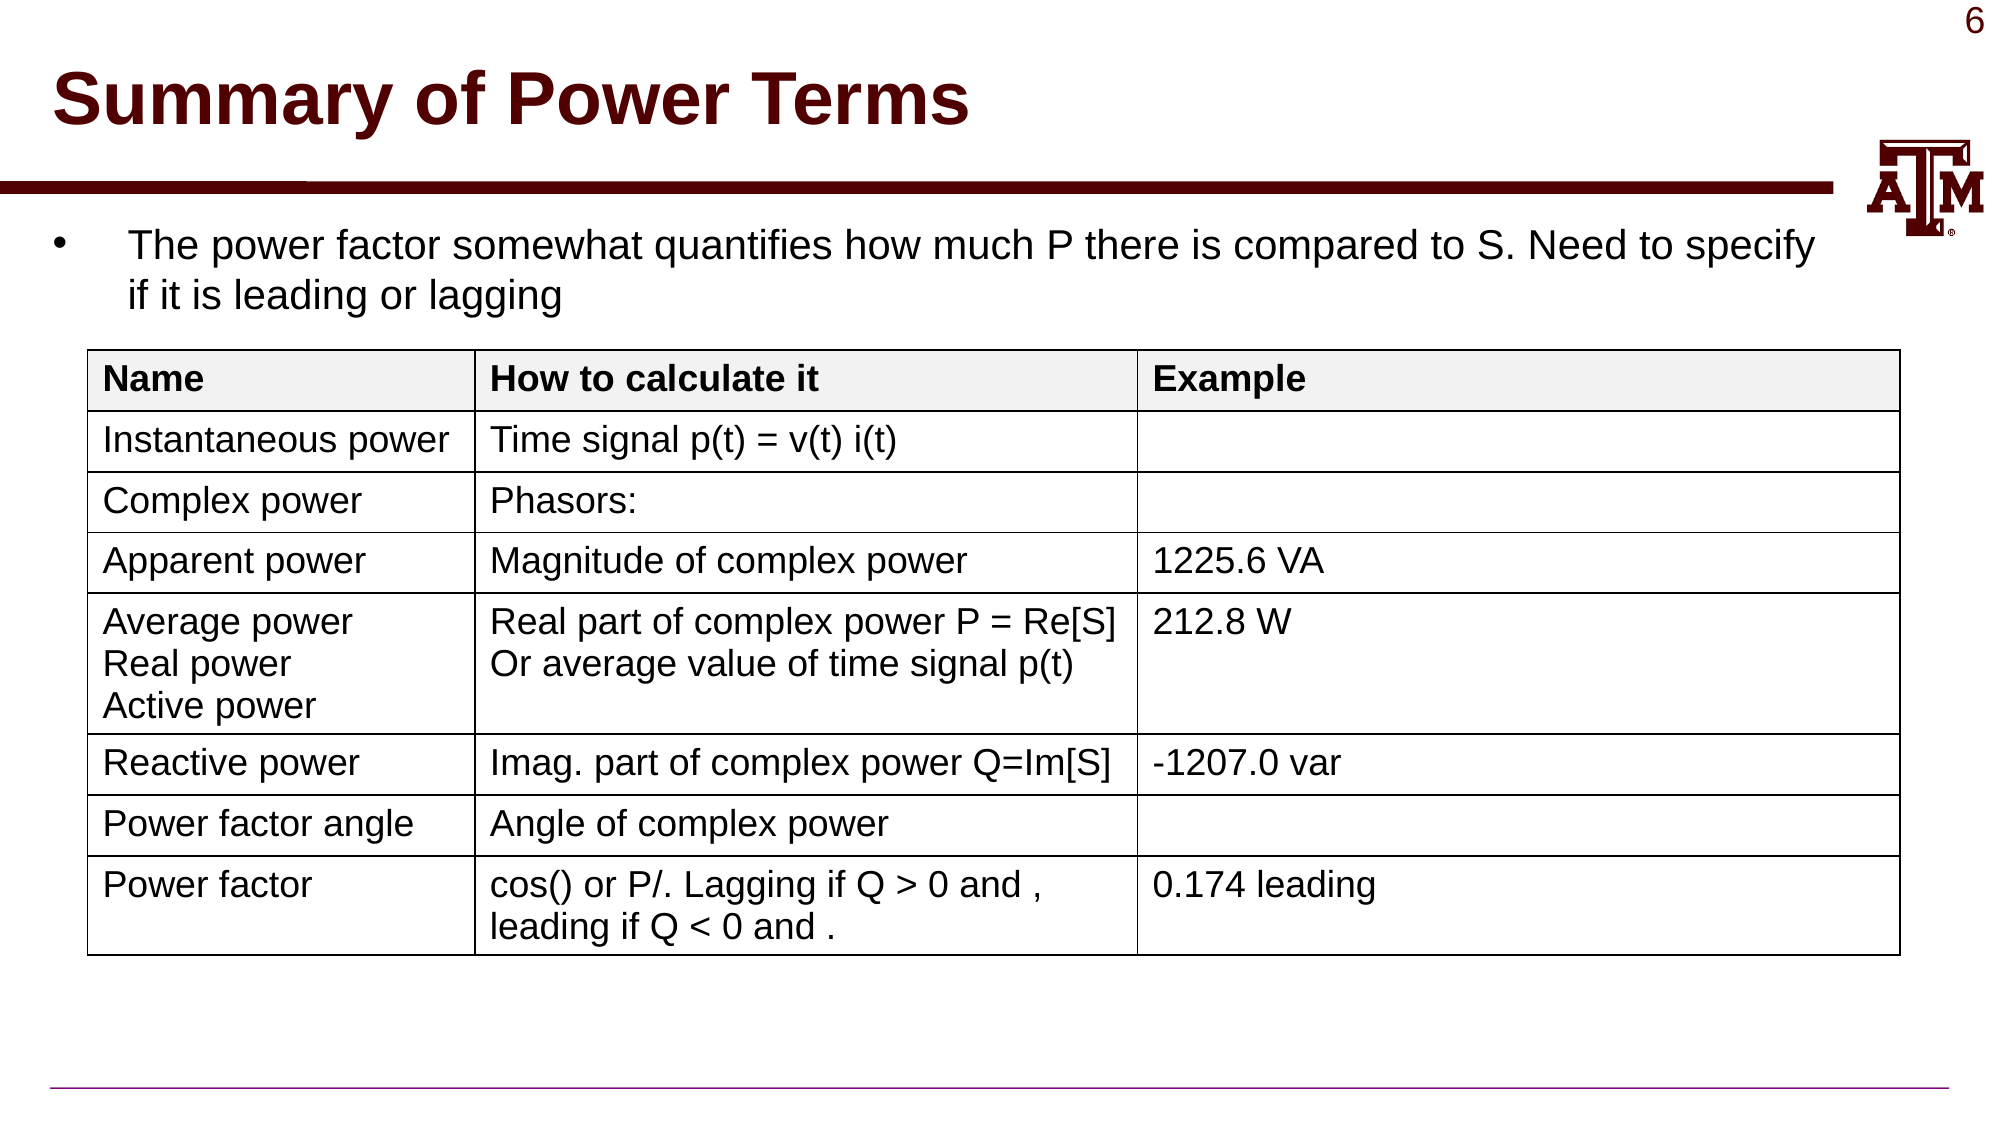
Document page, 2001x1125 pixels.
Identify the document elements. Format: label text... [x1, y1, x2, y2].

list The power factor somewhat quantifies how much P there is compared to S. Need to specify if it is leading or lagging [37, 209, 1838, 1063]
picture [1850, 112, 2000, 263]
title Summary of Power Terms [37, 12, 1826, 188]
